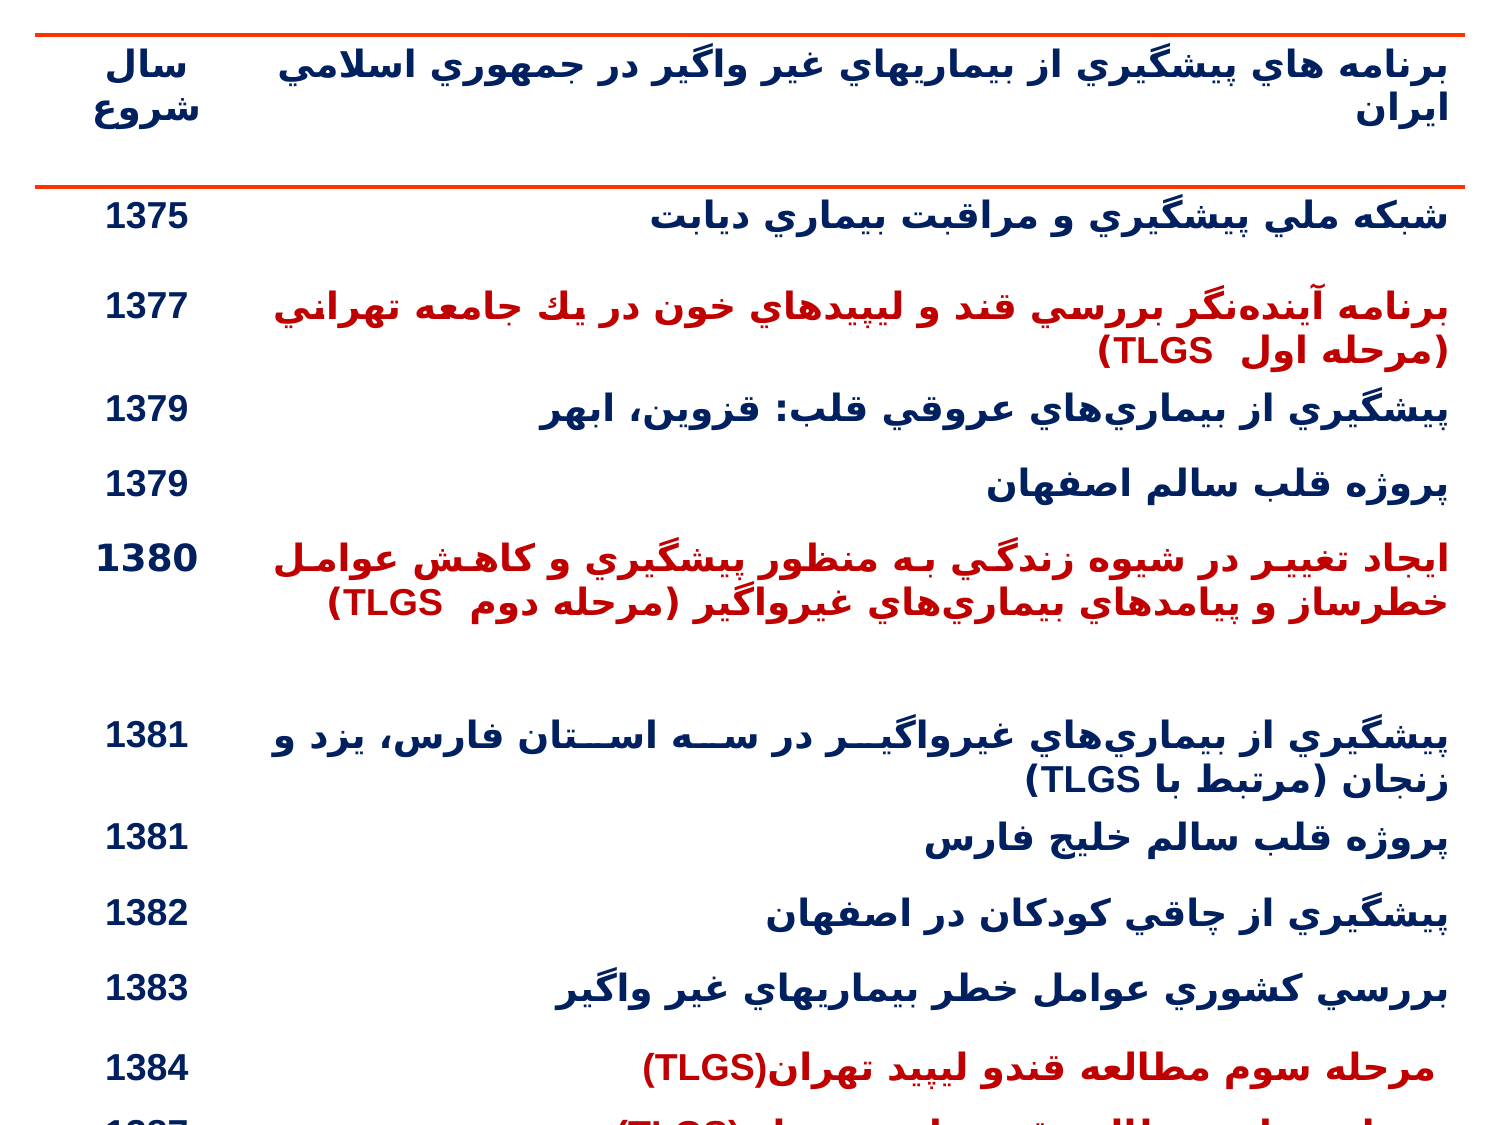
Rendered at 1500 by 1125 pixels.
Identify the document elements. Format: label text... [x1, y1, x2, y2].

table_header برنامه هاي پيشگيري از بيماريهاي غير واگير در جمهوري اسلامي ايران [258, 37, 1465, 185]
table_cell 1377 [35, 277, 258, 379]
table_cell 1375 [35, 189, 258, 277]
table_cell (TLGS)مرحله چهارم مطالعه قند و ليپيد تهران [258, 1105, 1465, 1125]
table_cell بررسي كشوري عوامل خطر بيماريهاي غير واگير [258, 959, 1465, 1038]
table_cell 1381 [35, 808, 258, 884]
table_header سال شروع [35, 37, 258, 185]
table_cell (TLGS)مرحله سوم مطالعه قندو ليپيد تهران [258, 1038, 1465, 1105]
table_cell برنامه آينده‌نگر بررسي قند و ليپيدهاي خون در يك جامعه تهراني (مرحله اول TLGS) [258, 277, 1465, 379]
table_cell پيشگيري از چاقي کودکان در اصفهان [258, 884, 1465, 959]
table_cell 1382 [35, 884, 258, 959]
table_cell 1383 [35, 959, 258, 1038]
table_cell 1384 [35, 1038, 258, 1105]
table_cell پيشگيري از بيماري‌هاي غيرواگير در سه استان فارس، يزد و زنجان (مرتبط با TLGS) [258, 706, 1465, 808]
table_cell پيشگيري از بيماري‌هاي عروقي قلب: قزوين، ابهر [258, 379, 1465, 454]
table_cell 1387 [35, 1105, 258, 1125]
table_cell 1380 [35, 529, 258, 706]
table_cell پروژه قلب سالم خليج فارس [258, 808, 1465, 884]
table_cell شبكه ملي پيشگيري و مراقبت بيماري ديابت [258, 189, 1465, 277]
table_cell ايجاد تغيير در شيوه زندگي به منظور پيشگيري و كاهش عوامل خطرساز و پيامدهاي بيماري‌هاي غيرواگير (مرحله دوم TLGS) [258, 529, 1465, 706]
table_cell پروژه قلب سالم اصفهان [258, 454, 1465, 529]
table_cell 1379 [35, 379, 258, 454]
table_cell 1379 [35, 454, 258, 529]
table_cell 1381 [35, 706, 258, 808]
